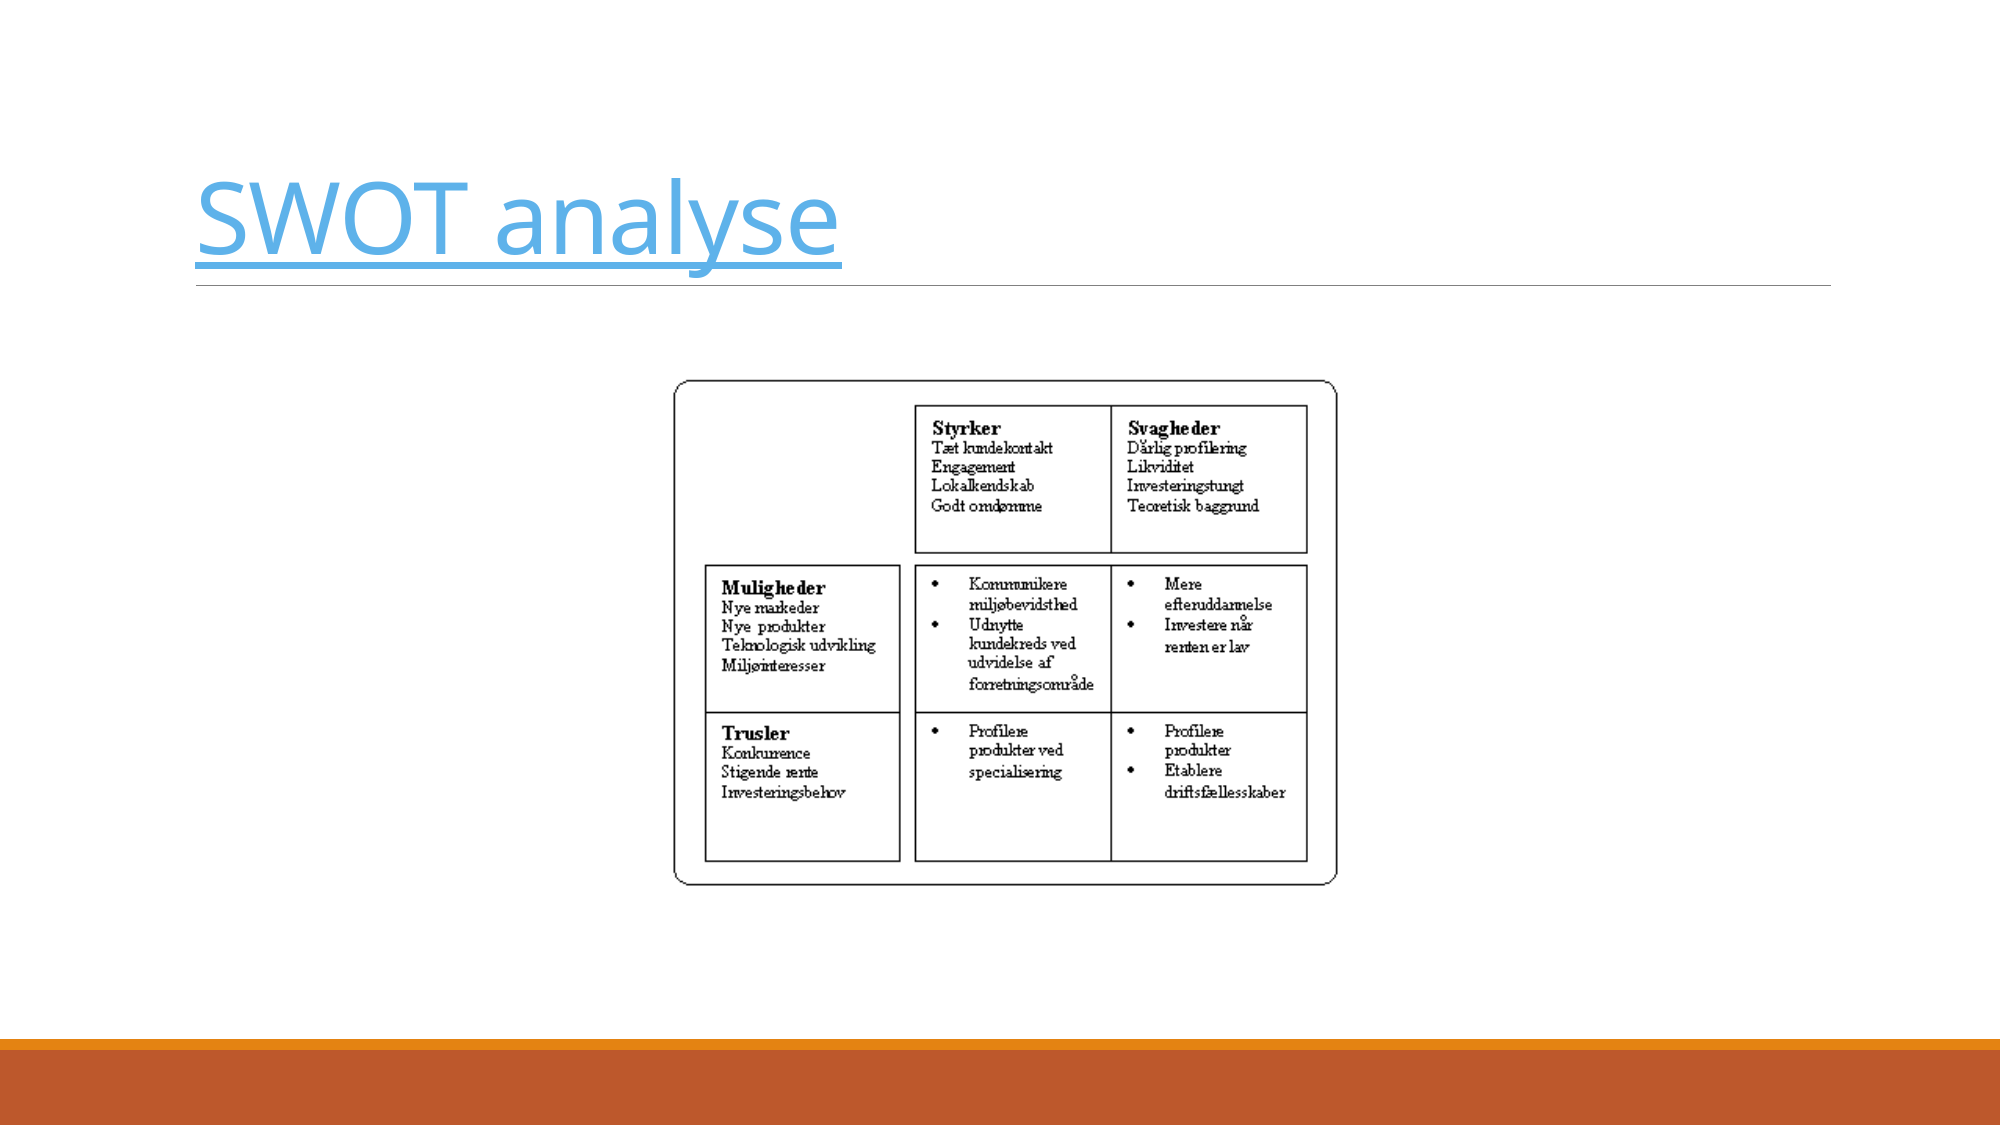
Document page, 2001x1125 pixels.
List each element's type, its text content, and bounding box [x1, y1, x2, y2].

title SWOT analyse [180, 47, 1830, 285]
picture [666, 373, 1344, 892]
